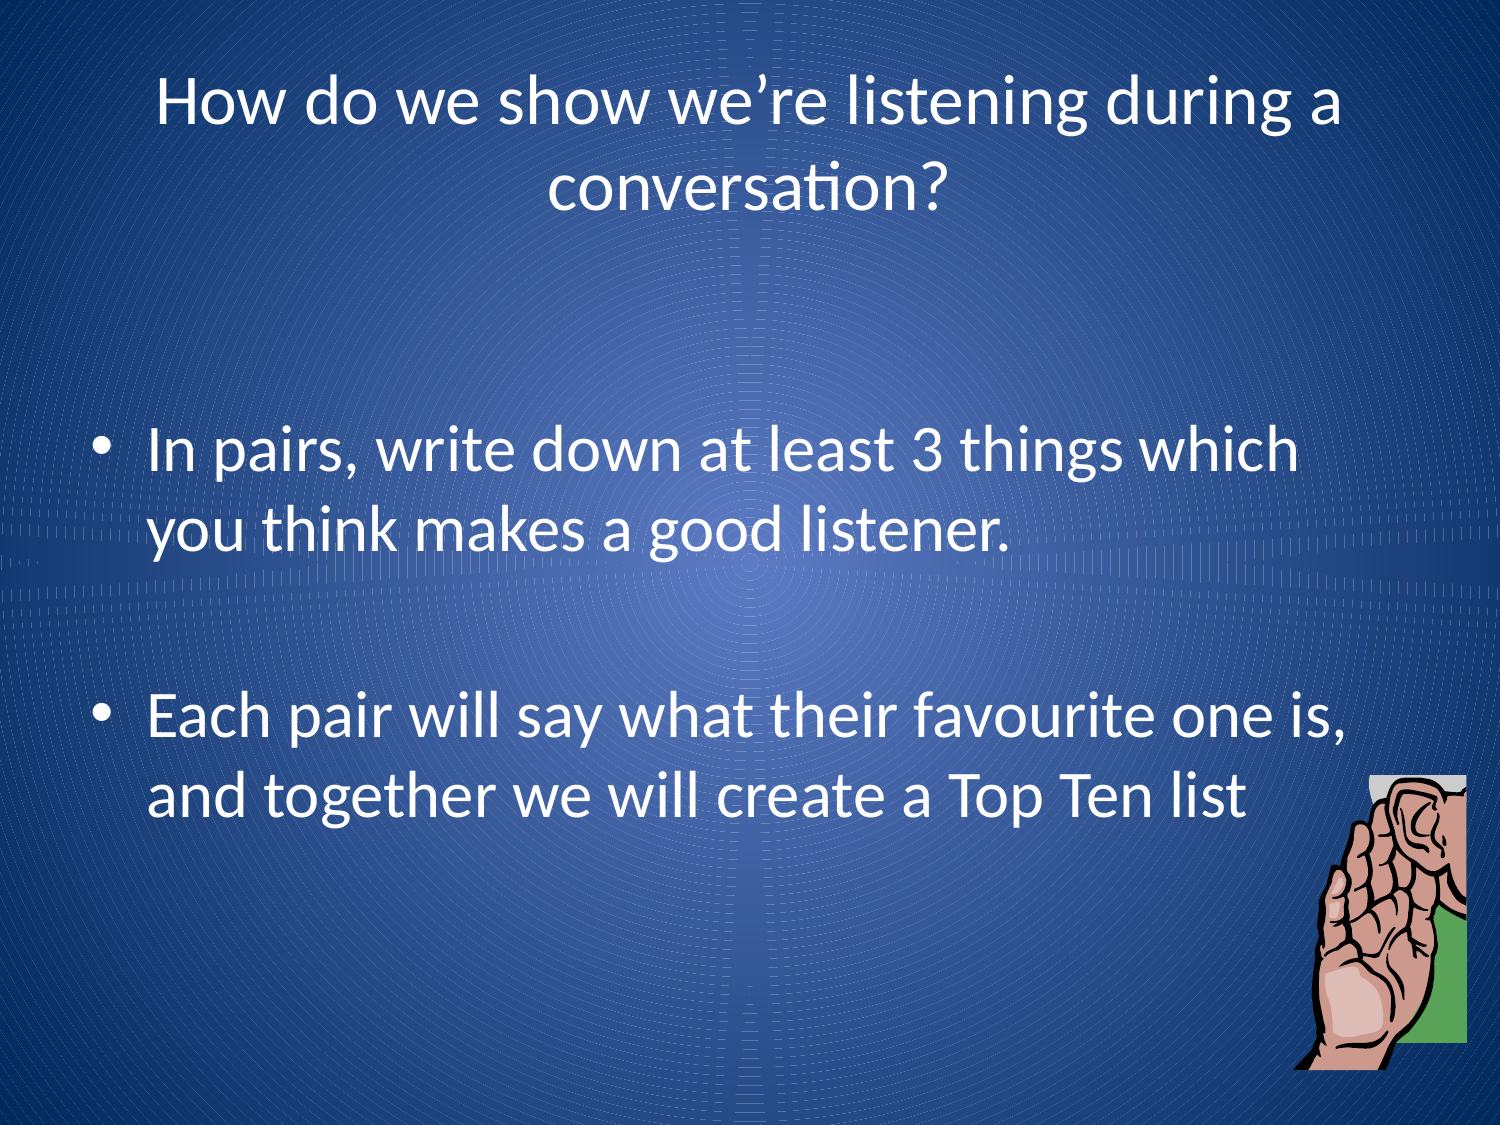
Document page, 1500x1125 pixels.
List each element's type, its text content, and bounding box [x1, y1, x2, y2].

list In pairs, write down at least 3 things which you think makes a good listener. Each pair will say what their favourite one is, and together we will create a Top Ten list [75, 397, 1425, 1005]
title How do we show we’re listening during a conversation? [75, 45, 1425, 233]
picture [1293, 774, 1468, 1071]
